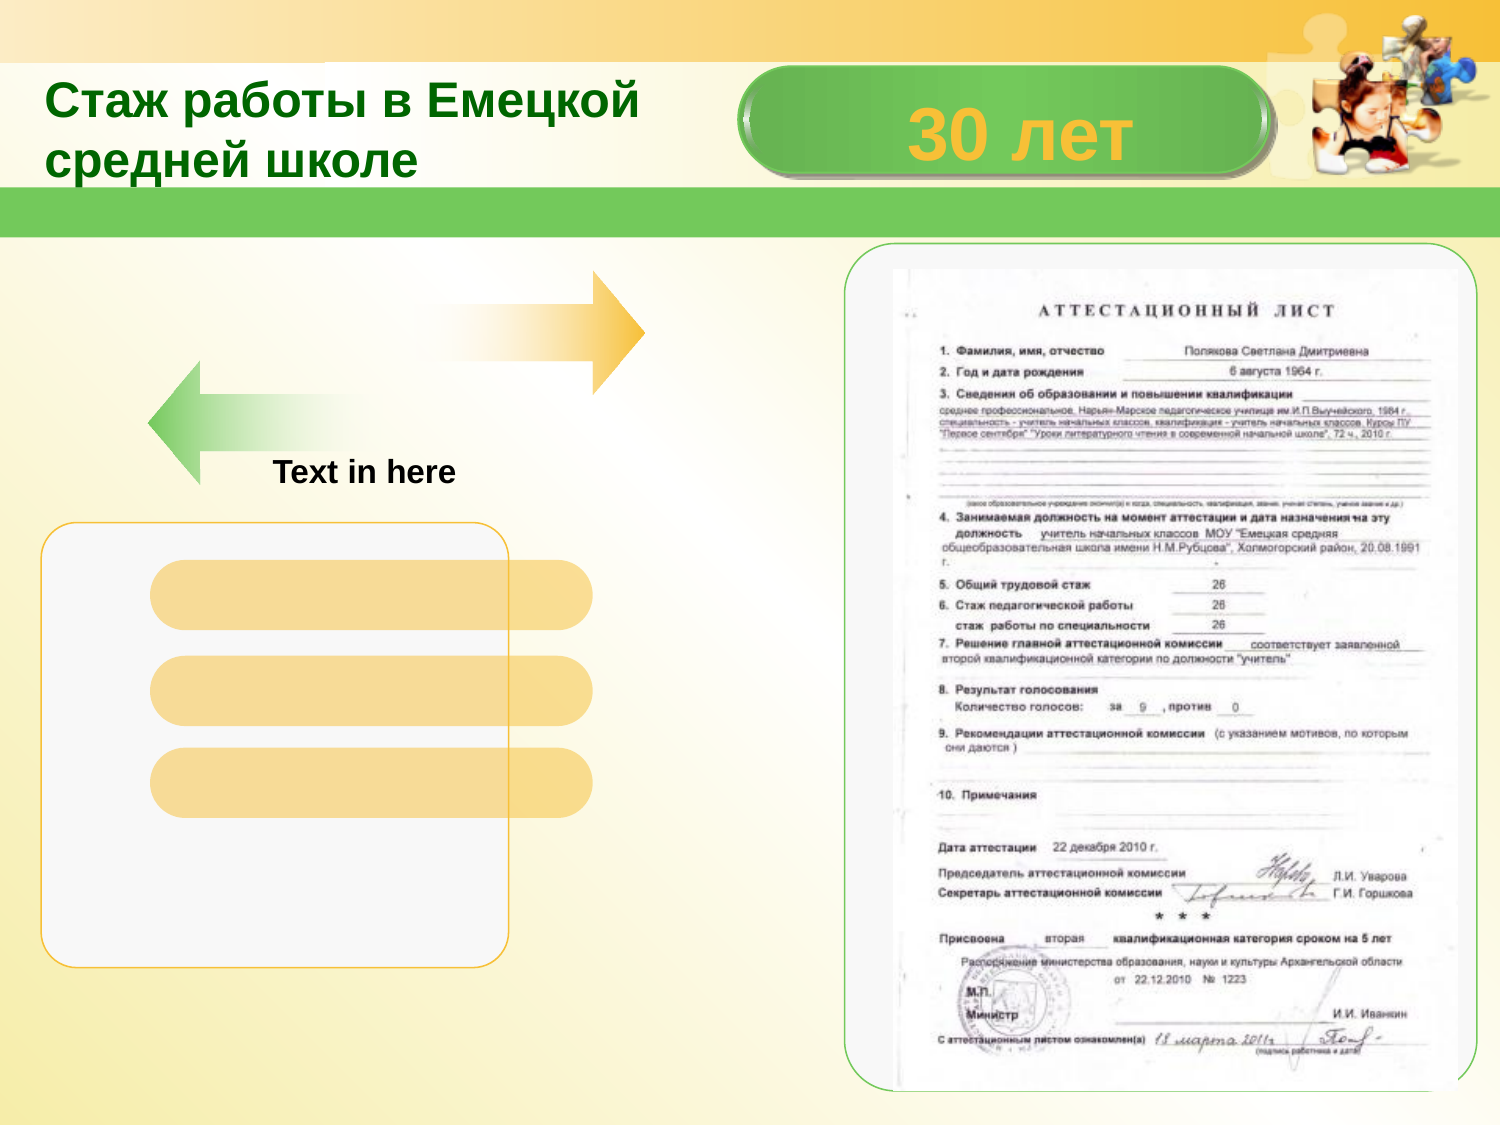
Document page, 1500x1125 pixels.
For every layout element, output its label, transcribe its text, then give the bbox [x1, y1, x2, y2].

text_box [147, 360, 386, 485]
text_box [737, 66, 1270, 173]
text_box [41, 522, 509, 968]
text_box Text in here [181, 443, 549, 498]
text_box [150, 559, 593, 631]
picture [1265, 12, 1493, 185]
text_box [150, 747, 593, 818]
title Стаж работы в Емецкой средней школе [29, 66, 869, 190]
text_box [844, 243, 1477, 1091]
text_box [407, 270, 645, 395]
text_box [150, 655, 593, 727]
picture [893, 269, 1458, 1092]
text_box [791, 0, 796, 62]
